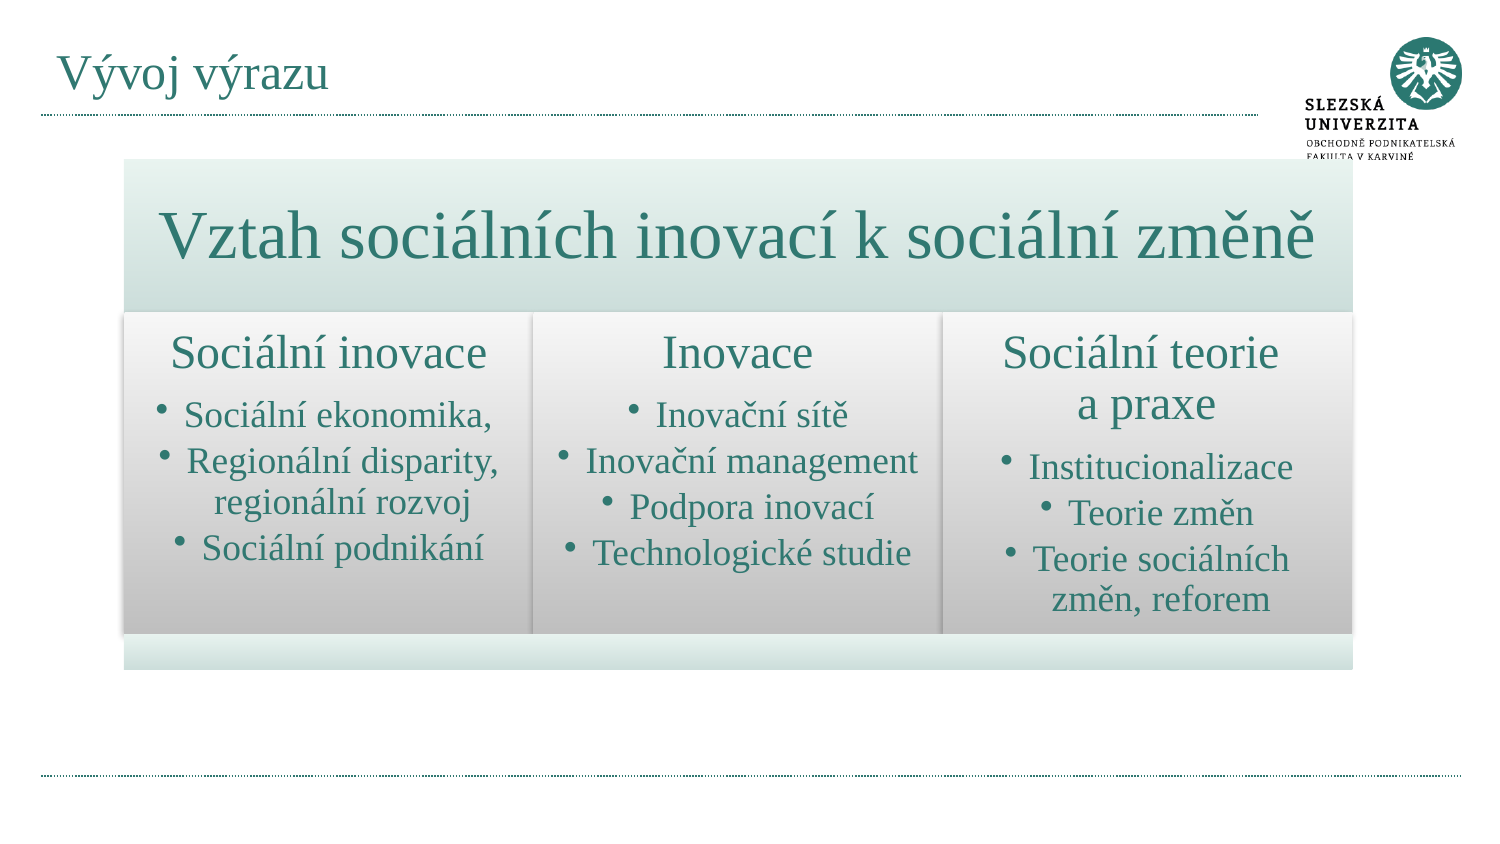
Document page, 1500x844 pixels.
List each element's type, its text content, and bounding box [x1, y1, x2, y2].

picture [1305, 37, 1462, 160]
title Vývoj výrazu [41, 32, 786, 116]
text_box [123, 159, 1353, 671]
